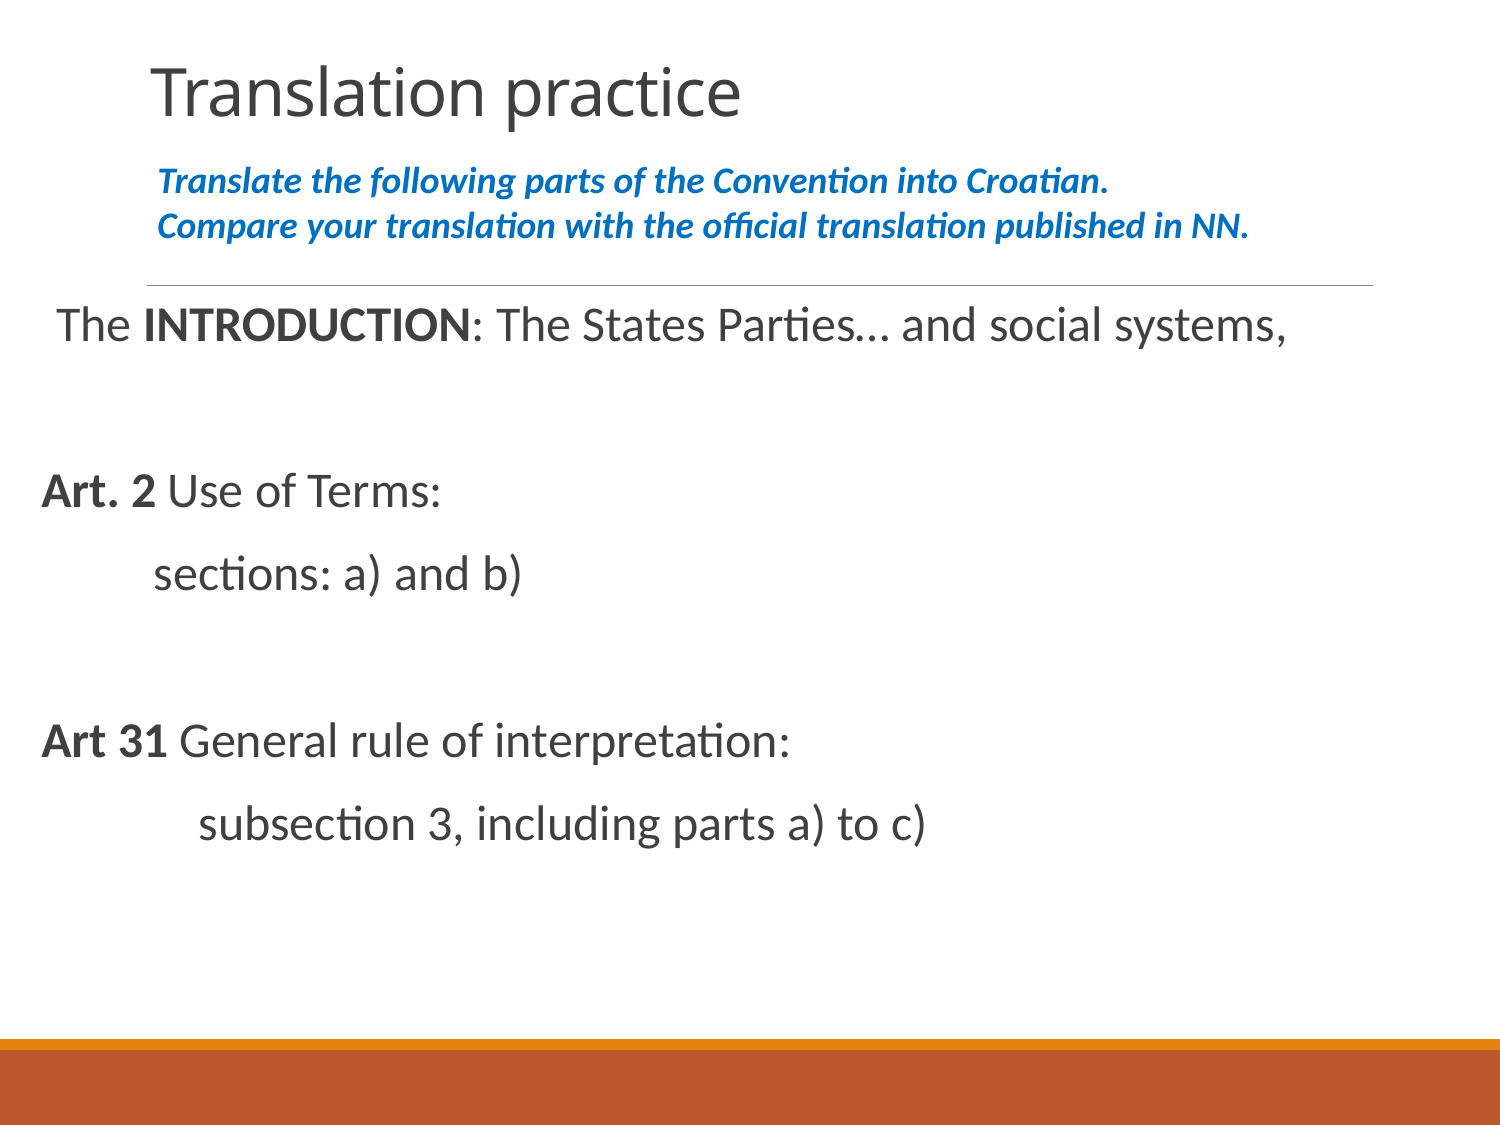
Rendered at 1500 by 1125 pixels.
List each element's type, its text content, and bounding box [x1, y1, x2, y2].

list The INTRODUCTION: The States Parties… and social systems, Art. 2 Use of Terms: sections: a) and b) Art 31 General rule of interpretation: subsection 3, including parts a) to c) [41, 290, 1500, 963]
title Translation practice [135, 47, 1373, 138]
text_box Translate the following parts of the Convention into Croatian. Compare your translation with the official translation published in NN. [142, 148, 1276, 254]
